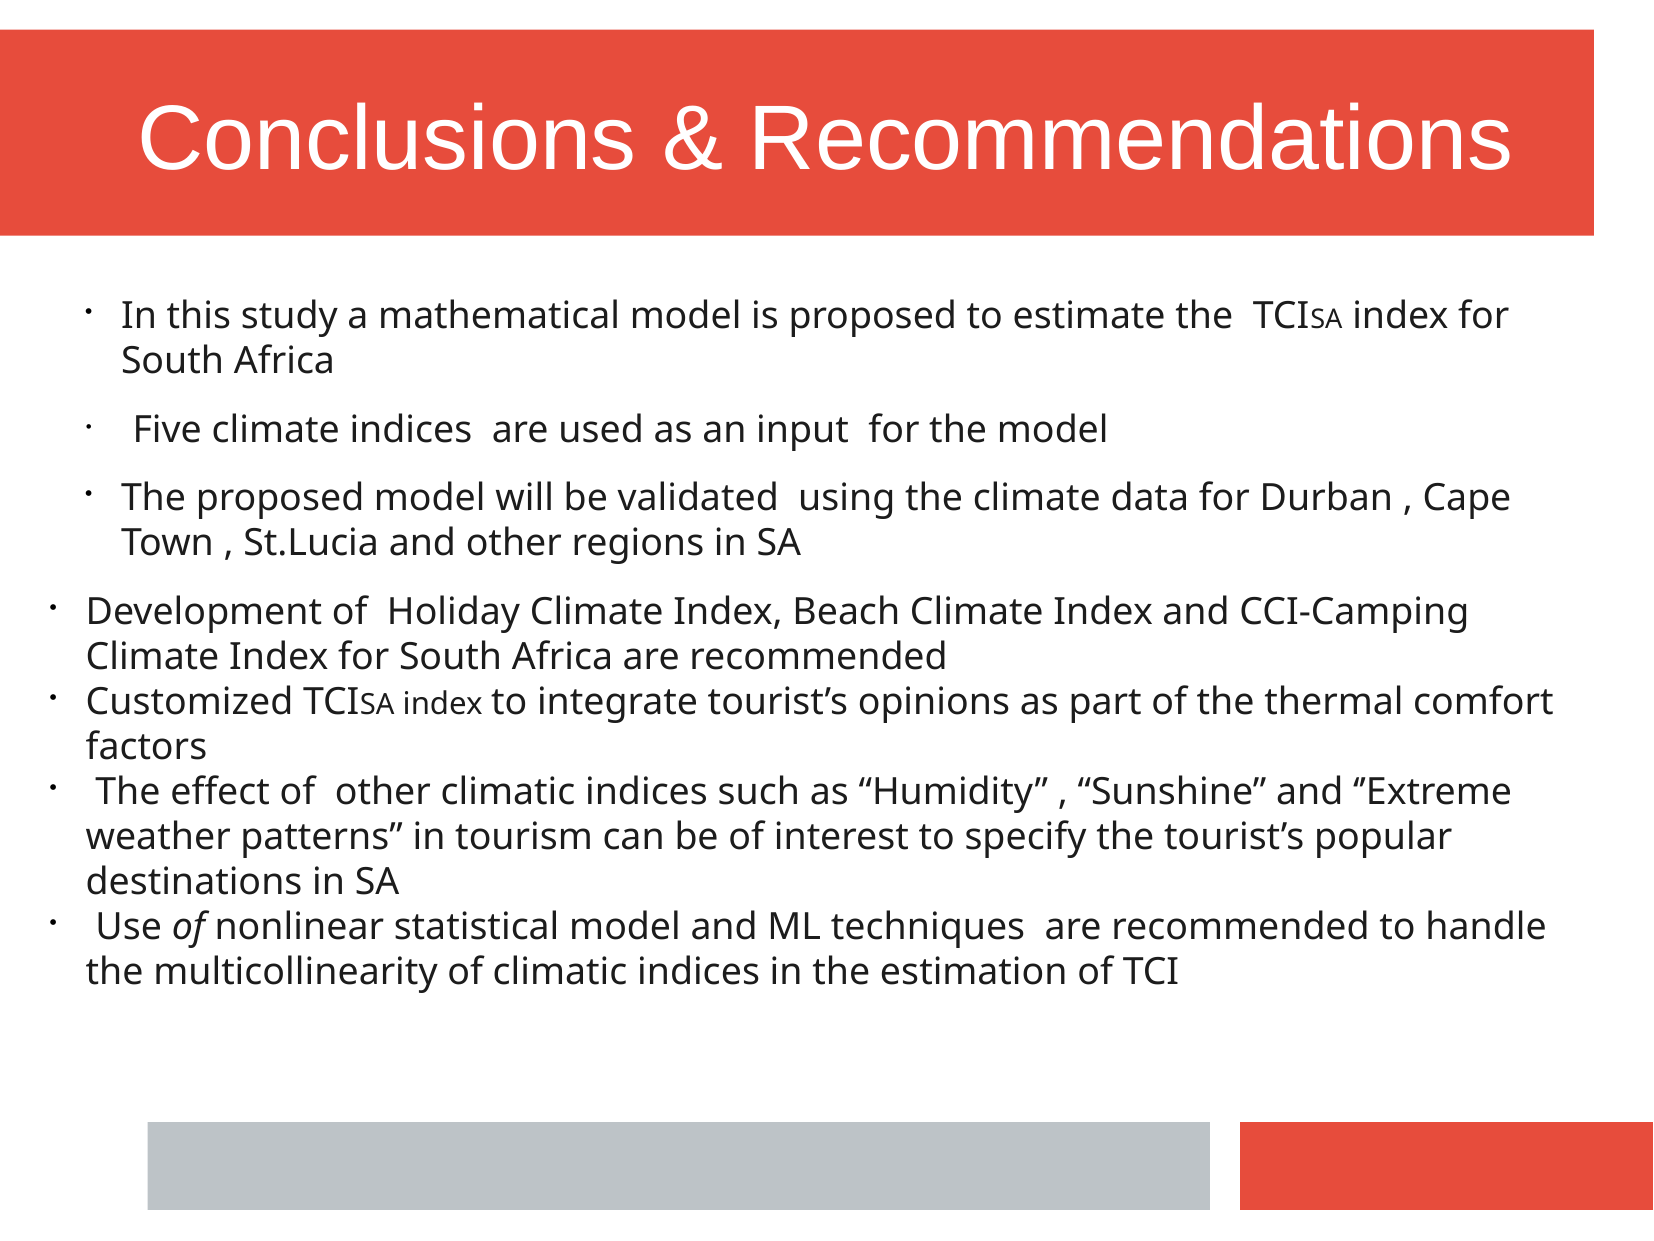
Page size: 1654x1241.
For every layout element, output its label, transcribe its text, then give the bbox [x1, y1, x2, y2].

text_box Conclusions & Recommendations [59, 59, 1594, 206]
text_box In this study a mathematical model is proposed to estimate the TCISA index for South Africa Five climate indices are used as an input for the model The proposed model will be validated using the climate data for Durban , Cape Town , St.Lucia and other regions in SA Development of Holiday Climate Index, Beach Climate Index and CCI-Camping Climate Index for South Africa are recommended Customized TCISA index to integrate tourist’s opinions as part of the thermal comfort factors The effect of other climatic indices such as “Humidity” , “Sunshine” and ‘’Extreme weather patterns” in tourism can be of interest to specify the tourist’s popular destinations in SA Use of nonlinear statistical model and ML techniques are recommended to handle the multicollinearity of climatic indices in the estimation of TCI [35, 283, 1595, 1004]
